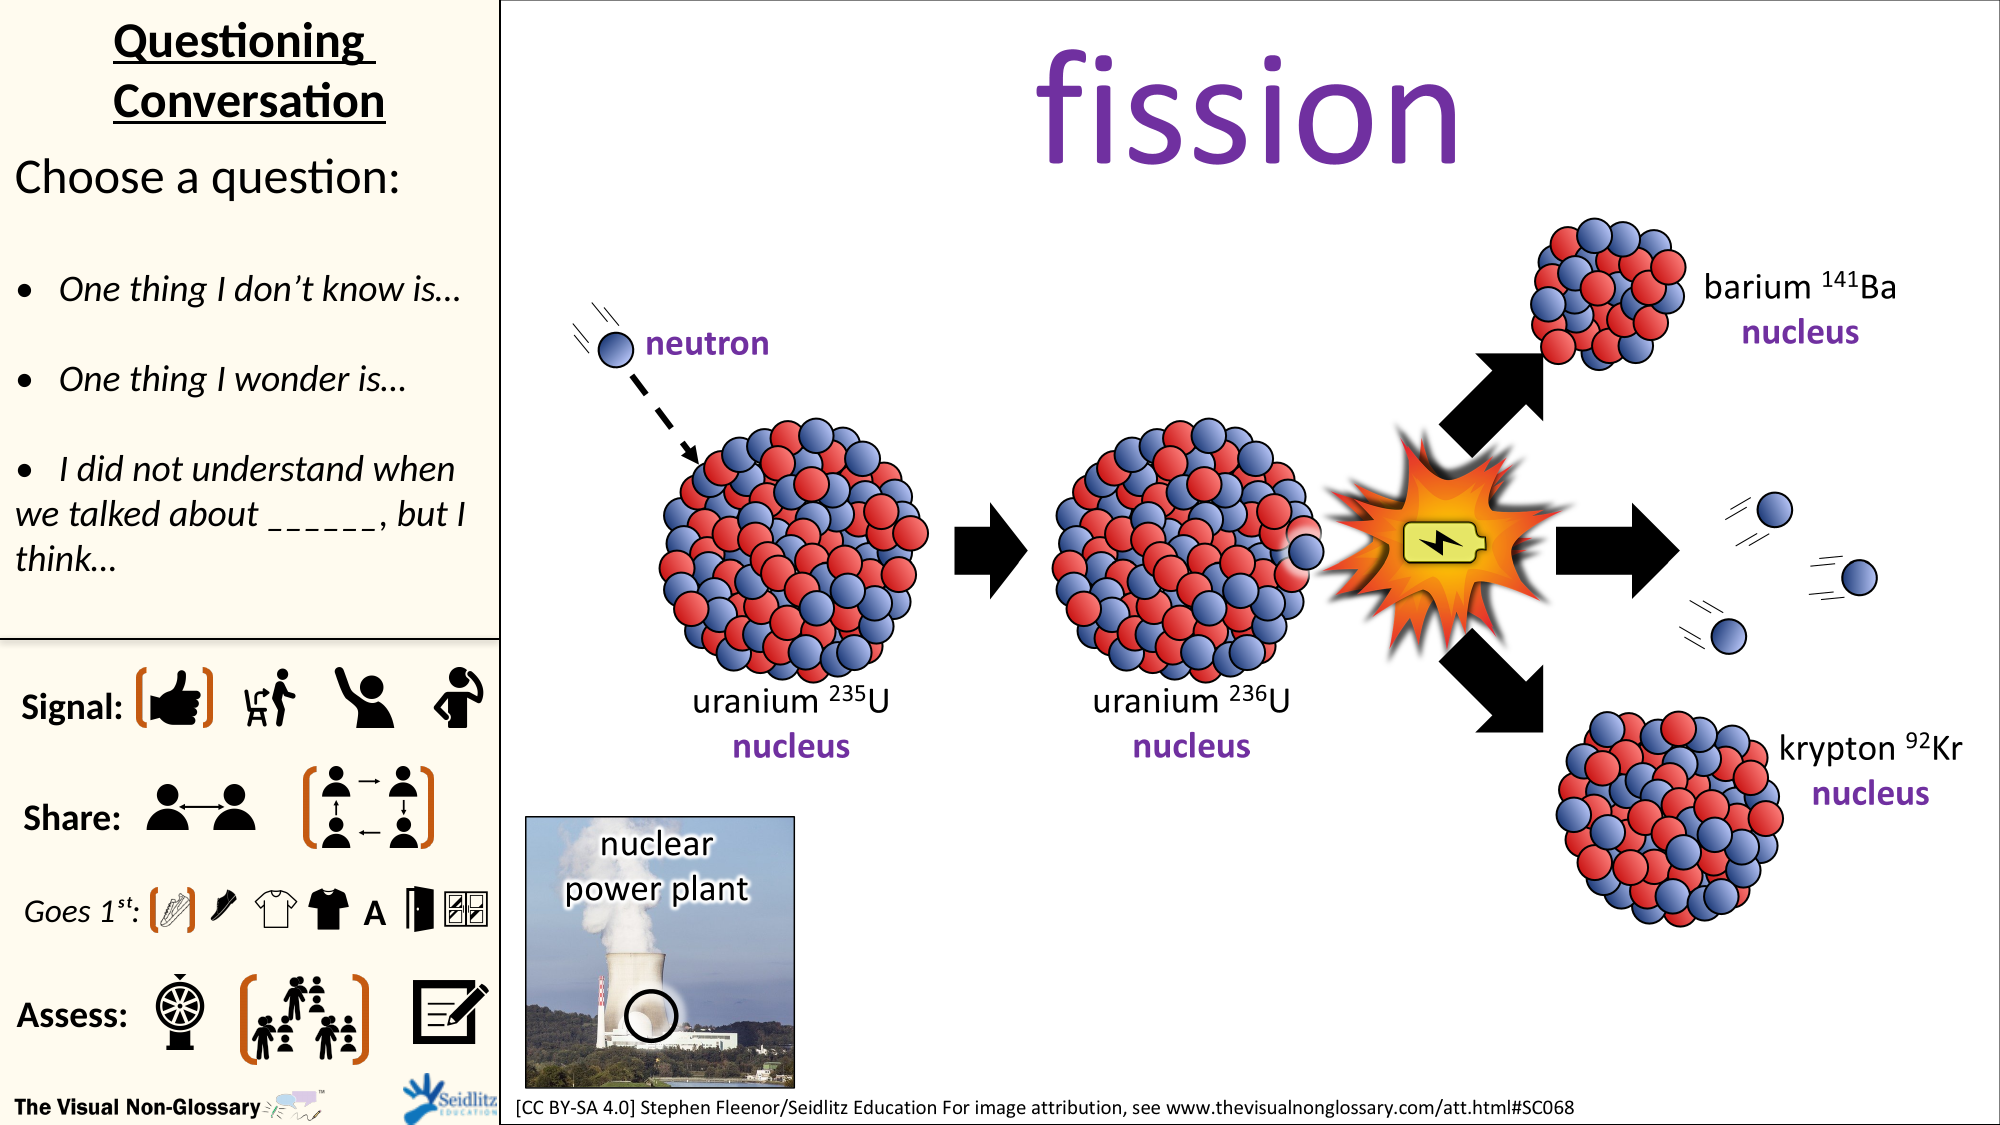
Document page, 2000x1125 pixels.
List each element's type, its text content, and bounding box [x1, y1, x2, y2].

text_box Share: [8, 785, 137, 846]
picture [202, 886, 241, 925]
picture [239, 974, 370, 1066]
picture [428, 667, 490, 728]
picture [136, 667, 214, 728]
picture [253, 886, 299, 932]
picture [499, 0, 2000, 1125]
picture [305, 886, 352, 932]
text_box Signal: [6, 674, 136, 735]
text_box Choose a question: [0, 135, 494, 211]
text_box Questioning Conversation [98, 0, 401, 135]
picture [149, 886, 196, 934]
picture [403, 1073, 497, 1125]
picture [0, 1084, 328, 1125]
text_box Goes 1ˢᵗ: [9, 881, 156, 937]
picture [142, 974, 218, 1051]
picture [334, 667, 395, 728]
picture [145, 784, 257, 830]
picture [413, 974, 490, 1051]
text_box Assess: [1, 982, 137, 1043]
text_box • One thing I don’t know is… • One thing I wonder is… • I did not understand when we talked about ______, but I think… [0, 211, 494, 587]
picture [302, 766, 434, 850]
picture [239, 667, 301, 728]
text_box A [348, 880, 402, 941]
picture [397, 886, 490, 932]
